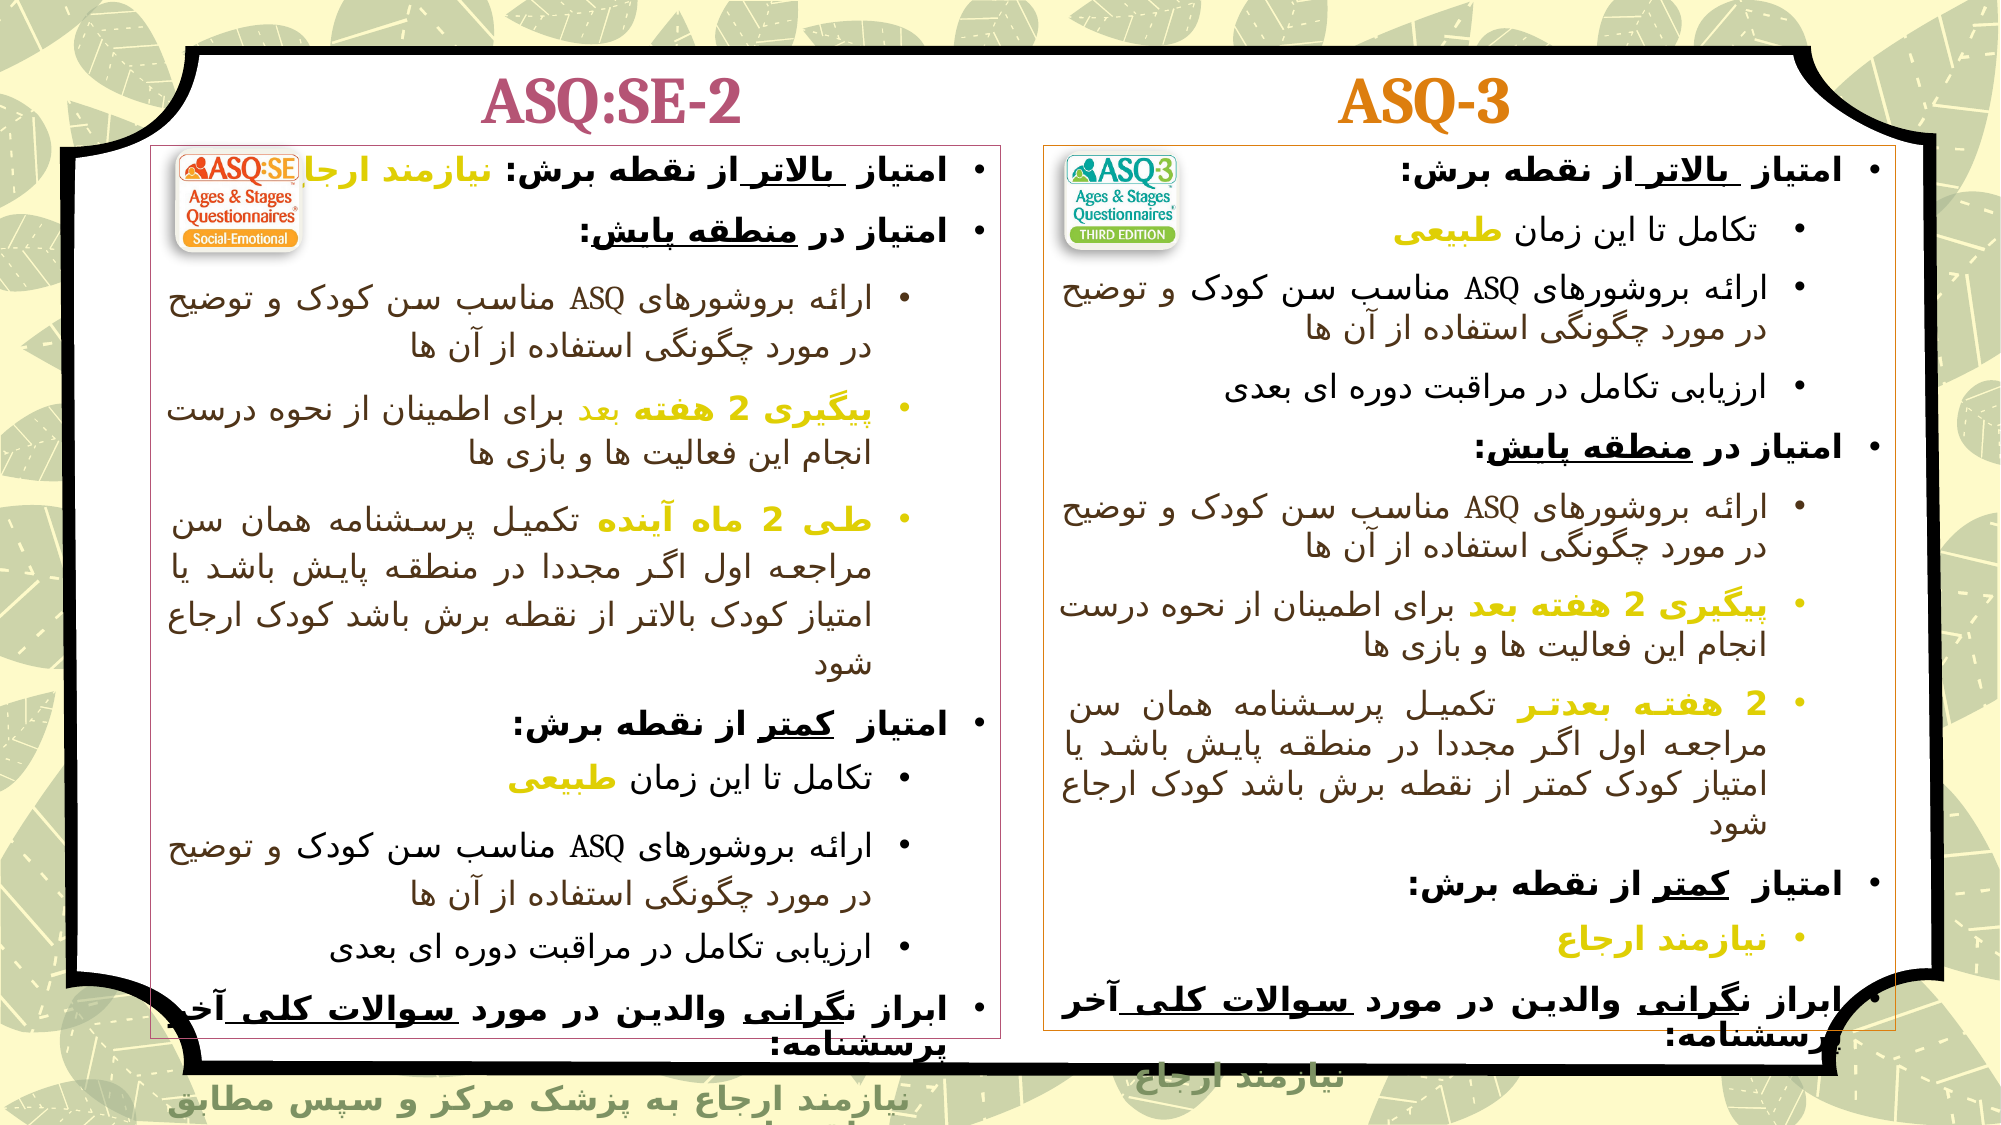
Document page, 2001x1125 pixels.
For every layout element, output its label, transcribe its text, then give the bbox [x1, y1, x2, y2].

picture [175, 148, 303, 253]
text_box ASQ:SE-2 [366, 74, 858, 145]
picture [1064, 150, 1180, 250]
title ASQ-3 [1179, 74, 1671, 145]
list امتیاز بالاتر از نقطه برش: تکامل تا این زمان طبیعی ارائه بروشورهای ASQ مناسب سن کودک و توضیح در مورد چگونگی استفاده از آن ها ارزیابی تکامل در مراقبت دوره ای بعدی امتیاز در منطقه پایش: ارائه بروشورهای ASQ مناسب سن کودک و توضیح در مورد چگونگی استفاده از آن ها پیگیری 2 هفته بعد برای اطمینان از نحوه درست انجام این فعالیت ها و بازی ها 2 هفته بعدتر تکمیل پرسشنامه همان سن مراجعه اول اگر مجددا در منطقه پایش باشد یا امتیاز کودک کمتر از نقطه برش باشد کودک ارجاع شود امتیاز کمتر از نقطه برش: نیازمند ارجاع ابراز نگرانی والدین در مورد سوالات کلی آخر پرسشنامه: نیازمند ارجاع [1043, 145, 1896, 1031]
text_box امتیاز بالاتر از نقطه برش: نیازمند ارجاع امتیاز در منطقه پایش: ارائه بروشورهای ASQ مناسب سن کودک و توضیح در مورد چگونگی استفاده از آن ها پیگیری 2 هفته بعد برای اطمینان از نحوه درست انجام این فعالیت ها و بازی ها طی 2 ماه آینده تکمیل پرسشنامه همان سن مراجعه اول اگر مجددا در منطقه پایش باشد یا امتیاز کودک بالاتر از نقطه برش باشد کودک ارجاع شود امتیاز کمتر از نقطه برش: تکامل تا این زمان طبیعی ارائه بروشورهای ASQ مناسب سن کودک و توضیح در مورد چگونگی استفاده از آن ها ارزیابی تکامل در مراقبت دوره ای بعدی ابراز نگرانی والدین در مورد سوالات کلی آخر پرسشنامه: نیازمند ارجاع به پزشک مرکز و سپس مطابق منطقه پایش [150, 145, 1001, 1039]
